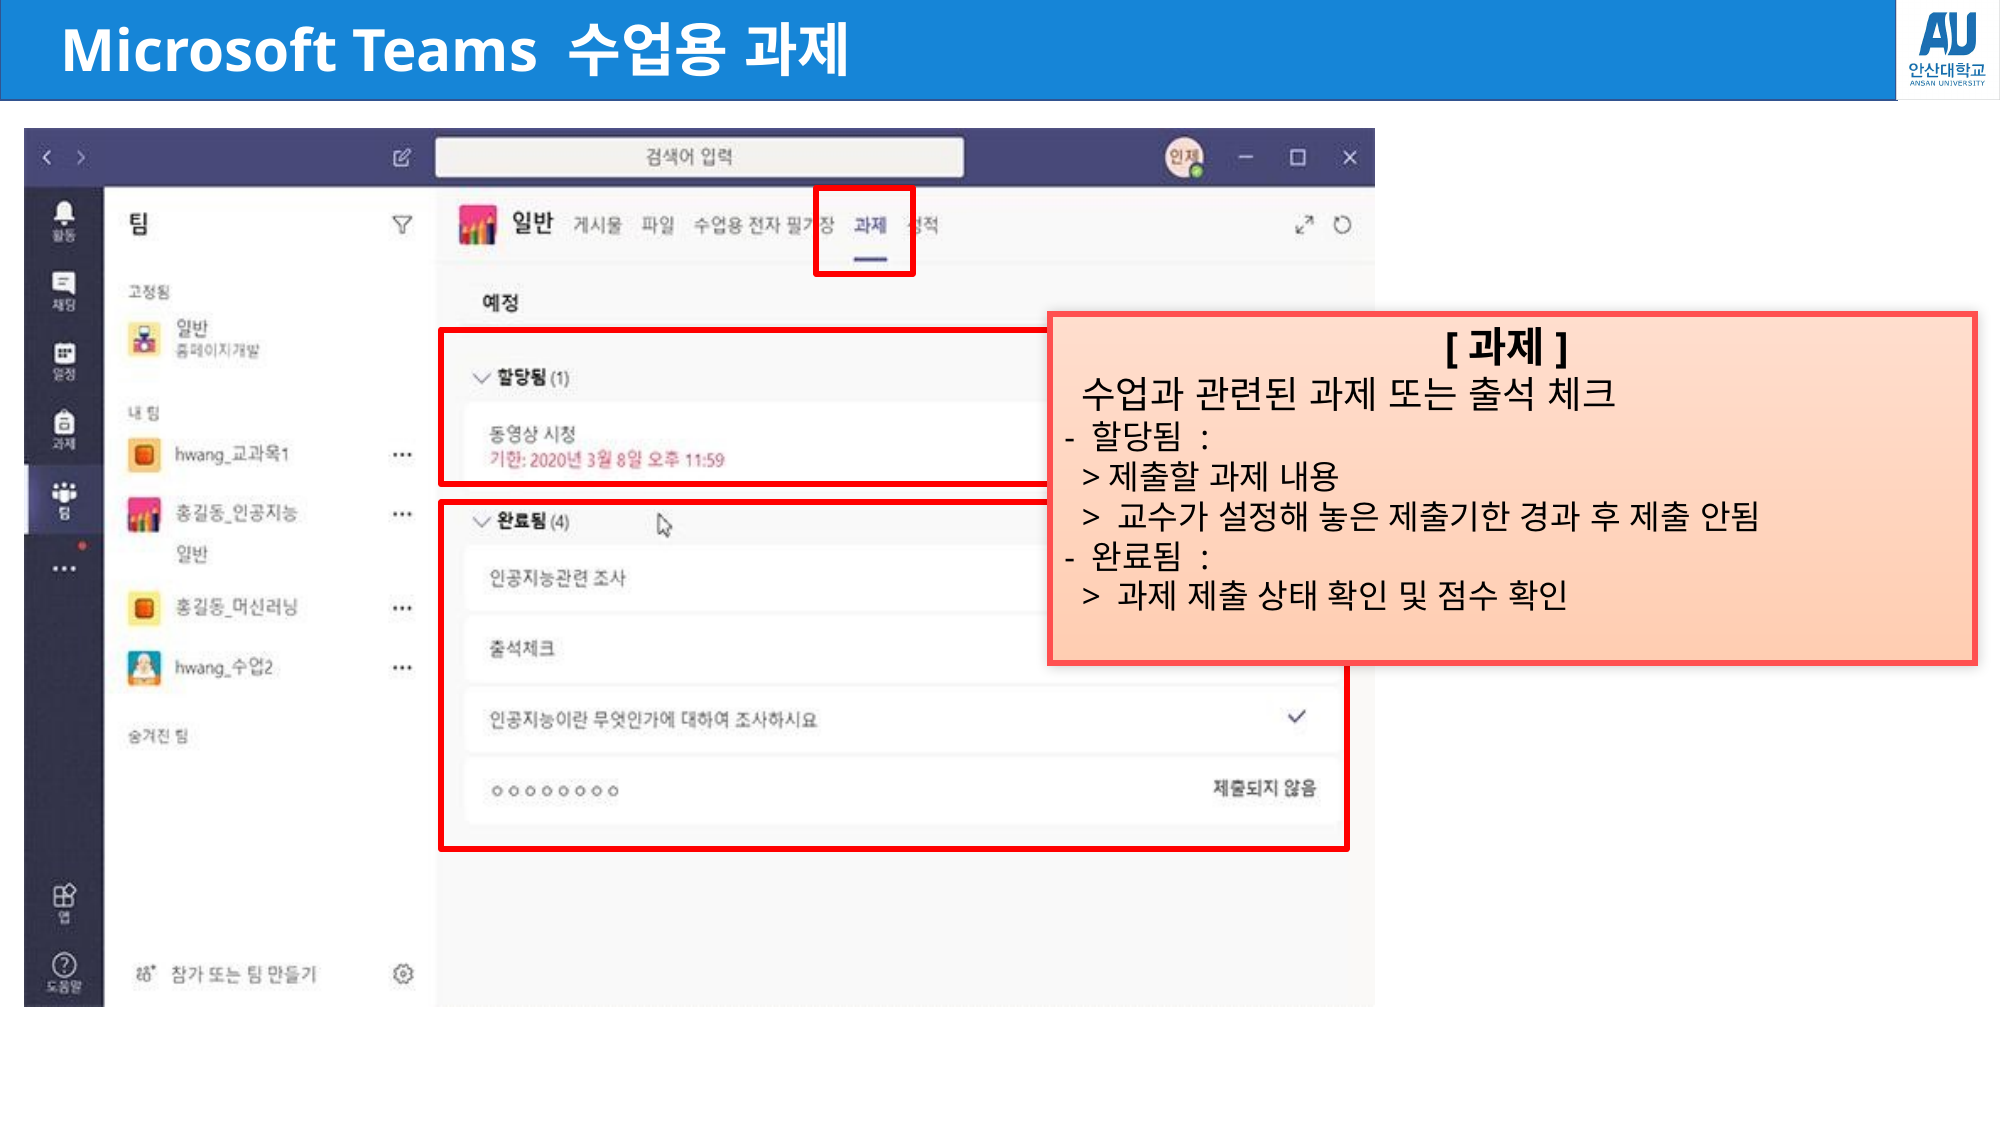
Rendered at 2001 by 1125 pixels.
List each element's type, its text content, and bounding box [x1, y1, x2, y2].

picture [1896, 0, 2000, 100]
text_box [과제] 수업과 관련된 과제 또는 출석 체크 - 할당됨 : >제출할 과제 내용 > 교수가 설정해 놓은 제출기한 경과 후 제출 안됨 - 완료됨 : > 과제 제출 상태 확인 및 점수 확인 [1375, 313, 1975, 663]
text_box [24, 128, 1375, 1007]
text_box Microsoft Teams 수업용 과제 [0, 0, 1898, 101]
